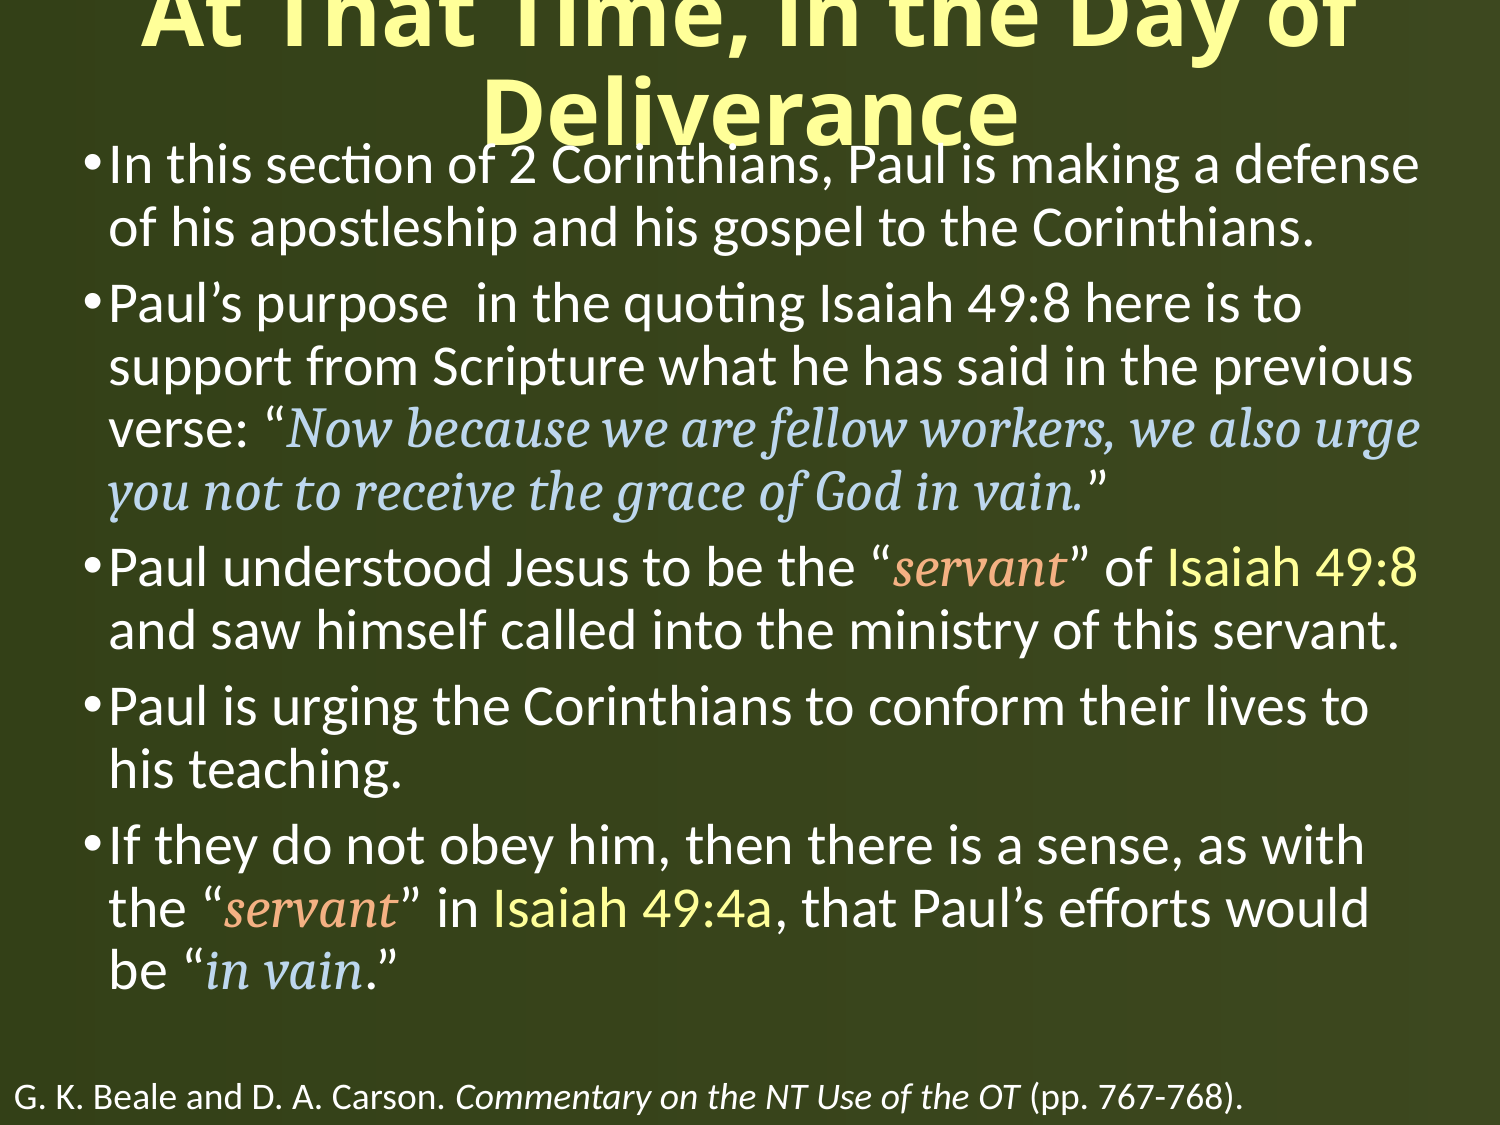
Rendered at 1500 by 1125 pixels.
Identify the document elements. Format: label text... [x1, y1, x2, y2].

list In this section of 2 Corinthians, Paul is making a defense of his apostleship and his gospel to the Corinthians. Paul’s purpose in the quoting Isaiah 49:8 here is to support from Scripture what he has said in the previous verse: “Now because we are fellow workers, we also urge you not to receive the grace of God in vain.” Paul understood Jesus to be the “servant” of Isaiah 49:8 and saw himself called into the ministry of this servant. Paul is urging the Corinthians to conform their lives to his teaching. If they do not obey him, then there is a sense, as with the “servant” in Isaiah 49:4a, that Paul’s efforts would be “in vain.” [67, 126, 1449, 1058]
text_box G. K. Beale and D. A. Carson. Commentary on the NT Use of the OT (pp. 767-768). [0, 1064, 1500, 1125]
title At That Time, in the Day of Deliverance [0, 0, 1500, 133]
